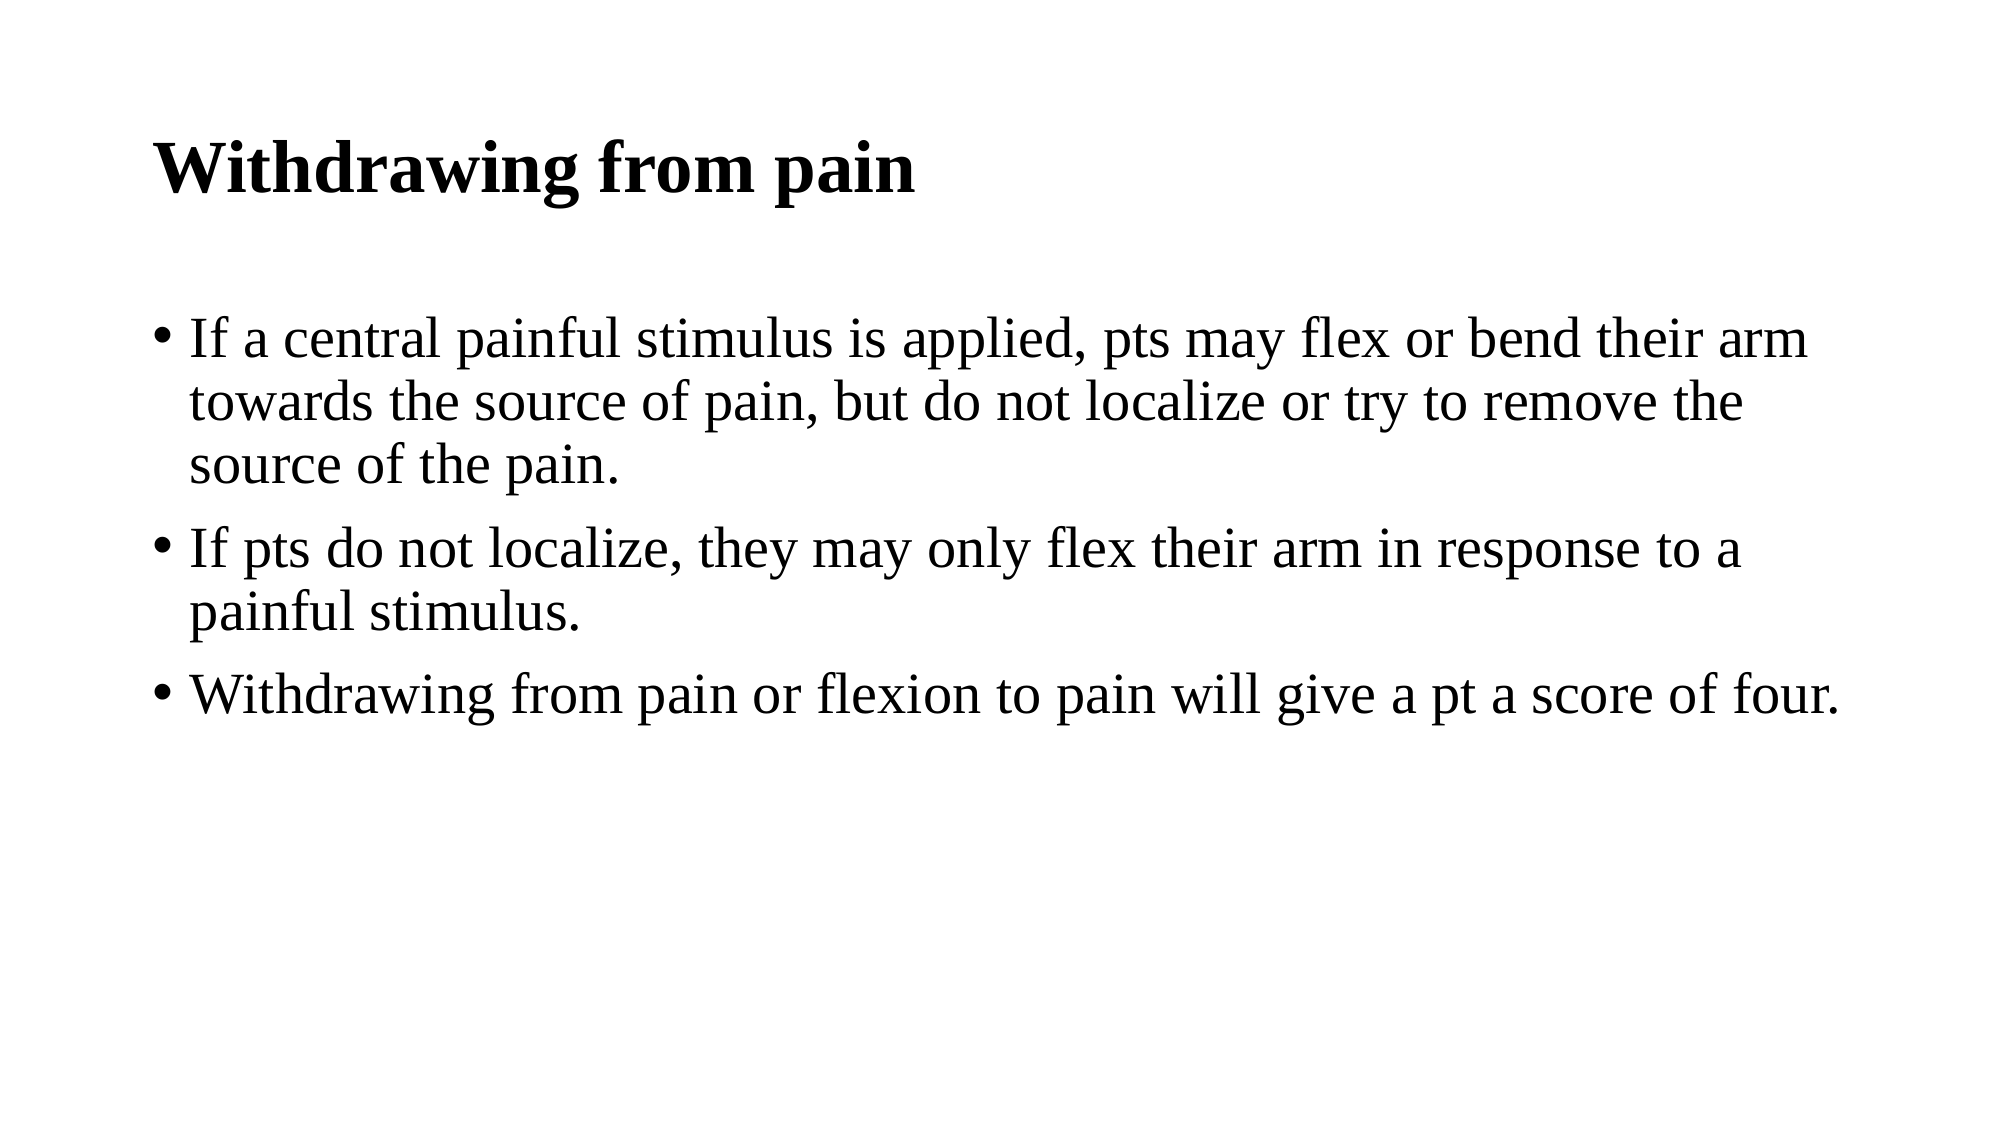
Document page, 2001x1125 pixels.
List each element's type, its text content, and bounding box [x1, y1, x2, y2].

list If a central painful stimulus is applied, pts may flex or bend their arm towards the source of pain, but do not localize or try to remove the source of the pain. If pts do not localize, they may only flex their arm in response to a painful stimulus. Withdrawing from pain or flexion to pain will give a pt a score of four. [137, 299, 1863, 1014]
title Withdrawing from pain [137, 59, 1863, 278]
